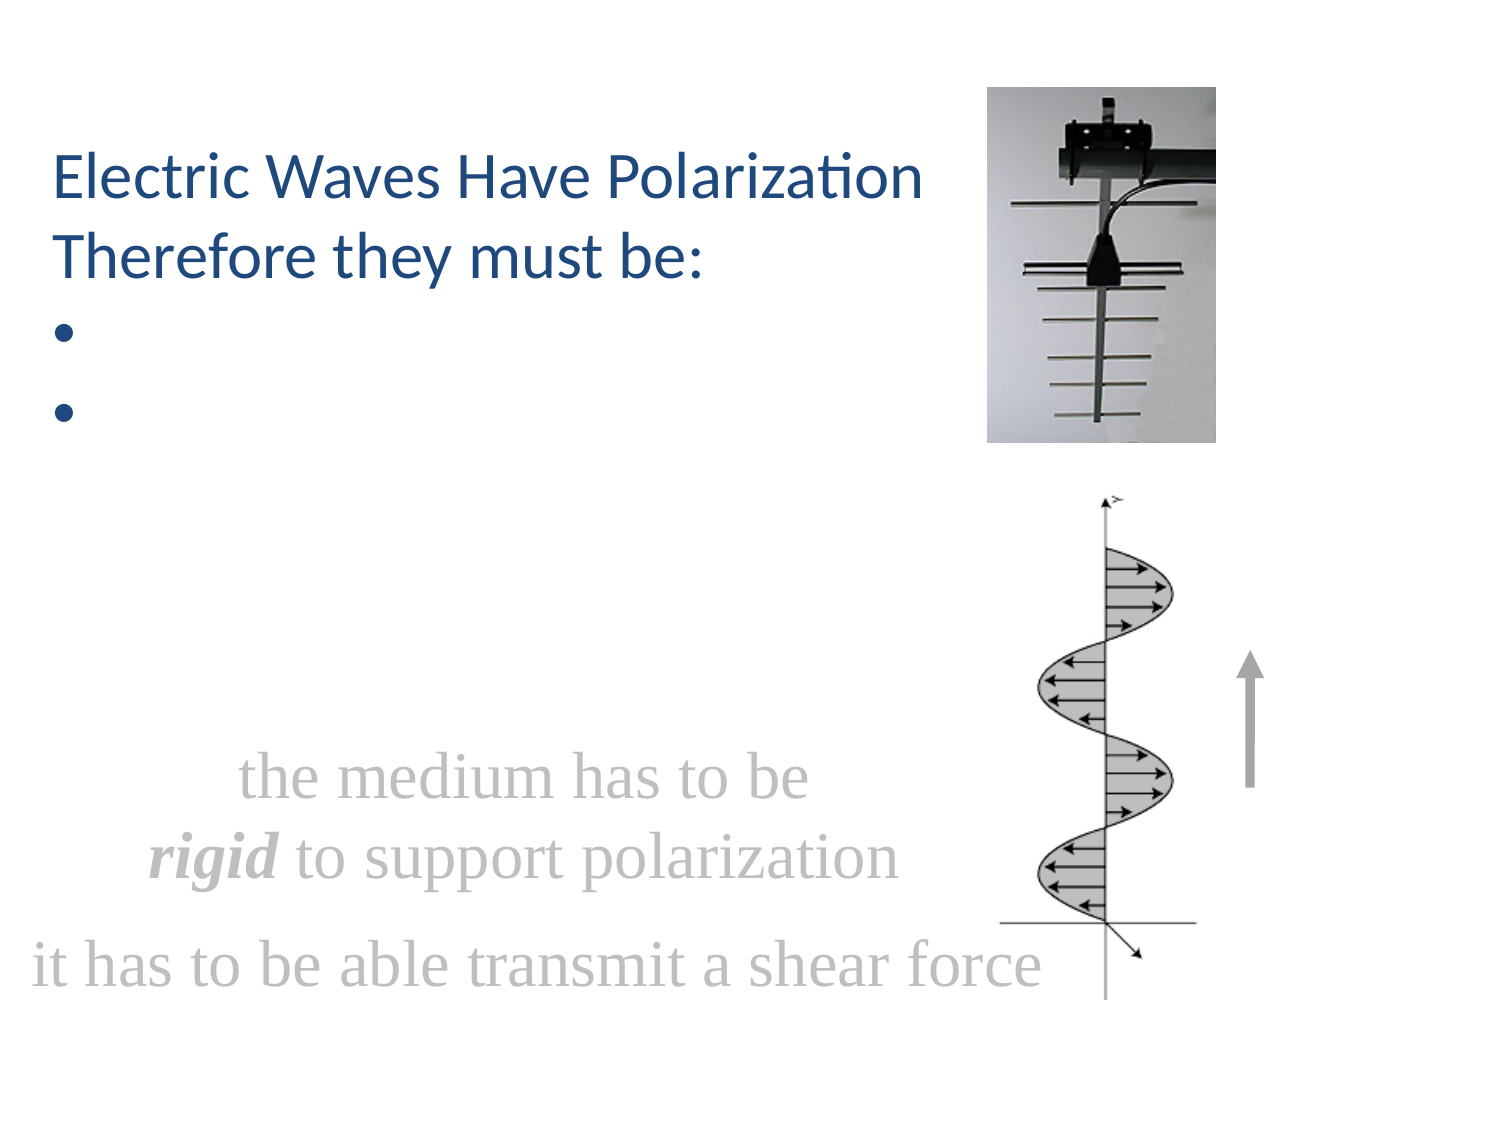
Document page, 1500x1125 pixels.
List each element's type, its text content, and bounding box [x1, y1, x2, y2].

picture [994, 487, 1199, 1001]
text_box Electric Waves Have Polarization Therefore they must be: [37, 124, 988, 460]
picture [987, 87, 1216, 443]
text_box it has to be able transmit a shear force [14, 912, 995, 1008]
text_box the medium has to be rigid to support polarization [99, 724, 950, 900]
